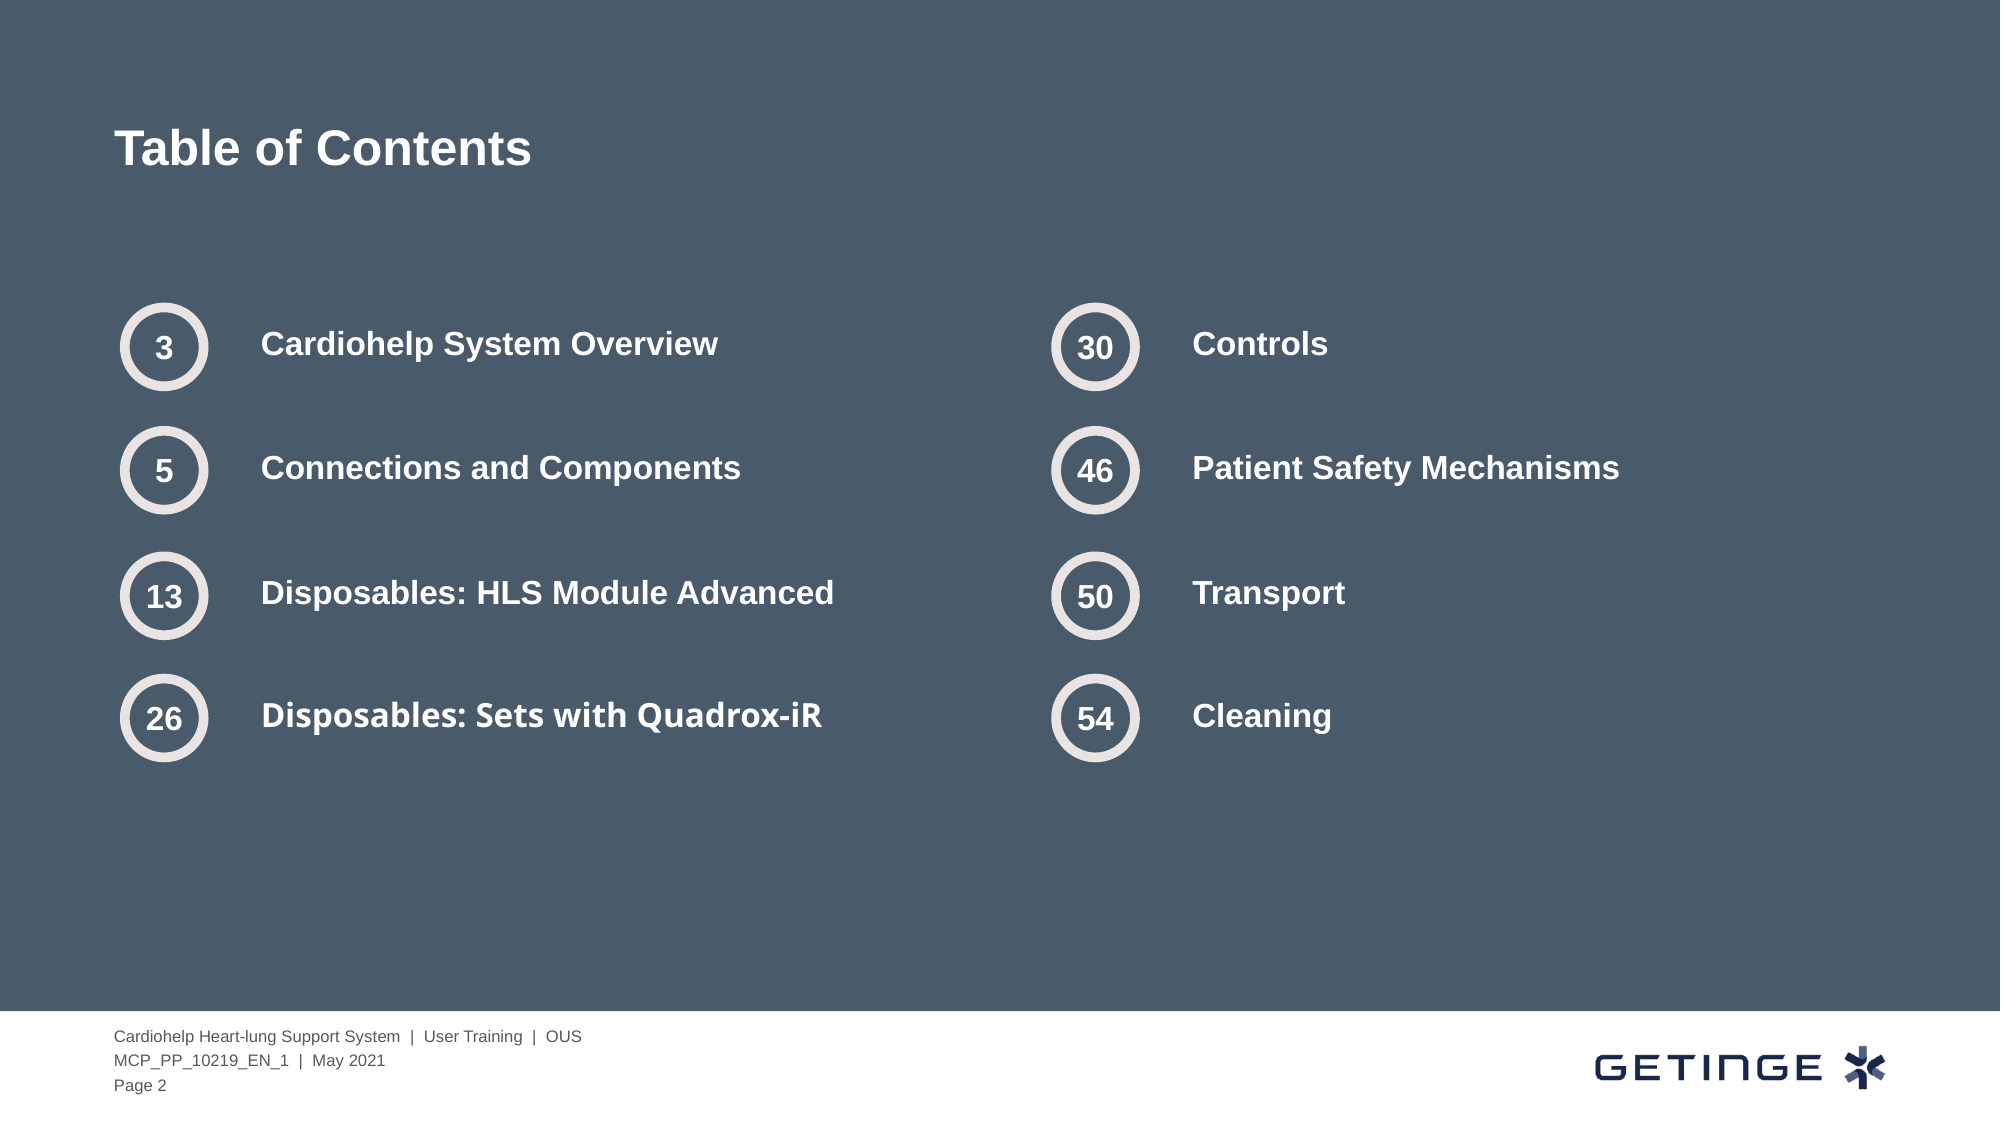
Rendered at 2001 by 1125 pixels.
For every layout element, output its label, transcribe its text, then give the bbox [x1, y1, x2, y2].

text_box Controls [1168, 302, 1849, 383]
text_box Patient Safety Mechanisms [1168, 425, 1849, 506]
text_box Connections and Components [237, 425, 917, 506]
text_box Transport [1168, 551, 1849, 632]
text_box 50 [1050, 550, 1141, 642]
text_box Disposables: Sets with Quadrox-iR [237, 673, 953, 754]
text_box 30 [1050, 301, 1141, 393]
picture [1594, 1045, 1886, 1090]
text_box Disposables: HLS Module Advanced [237, 551, 917, 632]
text_box 3 [118, 301, 210, 393]
text_box 26 [118, 672, 210, 764]
text_box 54 [1050, 672, 1141, 764]
text_box Cleaning [1168, 673, 1849, 754]
slide_number Page 2 [114, 1075, 1533, 1094]
text_box 46 [1050, 424, 1141, 516]
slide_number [114, 1051, 1533, 1069]
text_box 5 [118, 424, 210, 516]
footer Cardiohelp Heart-lung Support System | User Training | OUS [114, 1026, 1533, 1045]
title Table of Contents [114, 48, 1912, 176]
text_box Cardiohelp System Overview [237, 302, 917, 383]
text_box 13 [118, 550, 210, 642]
